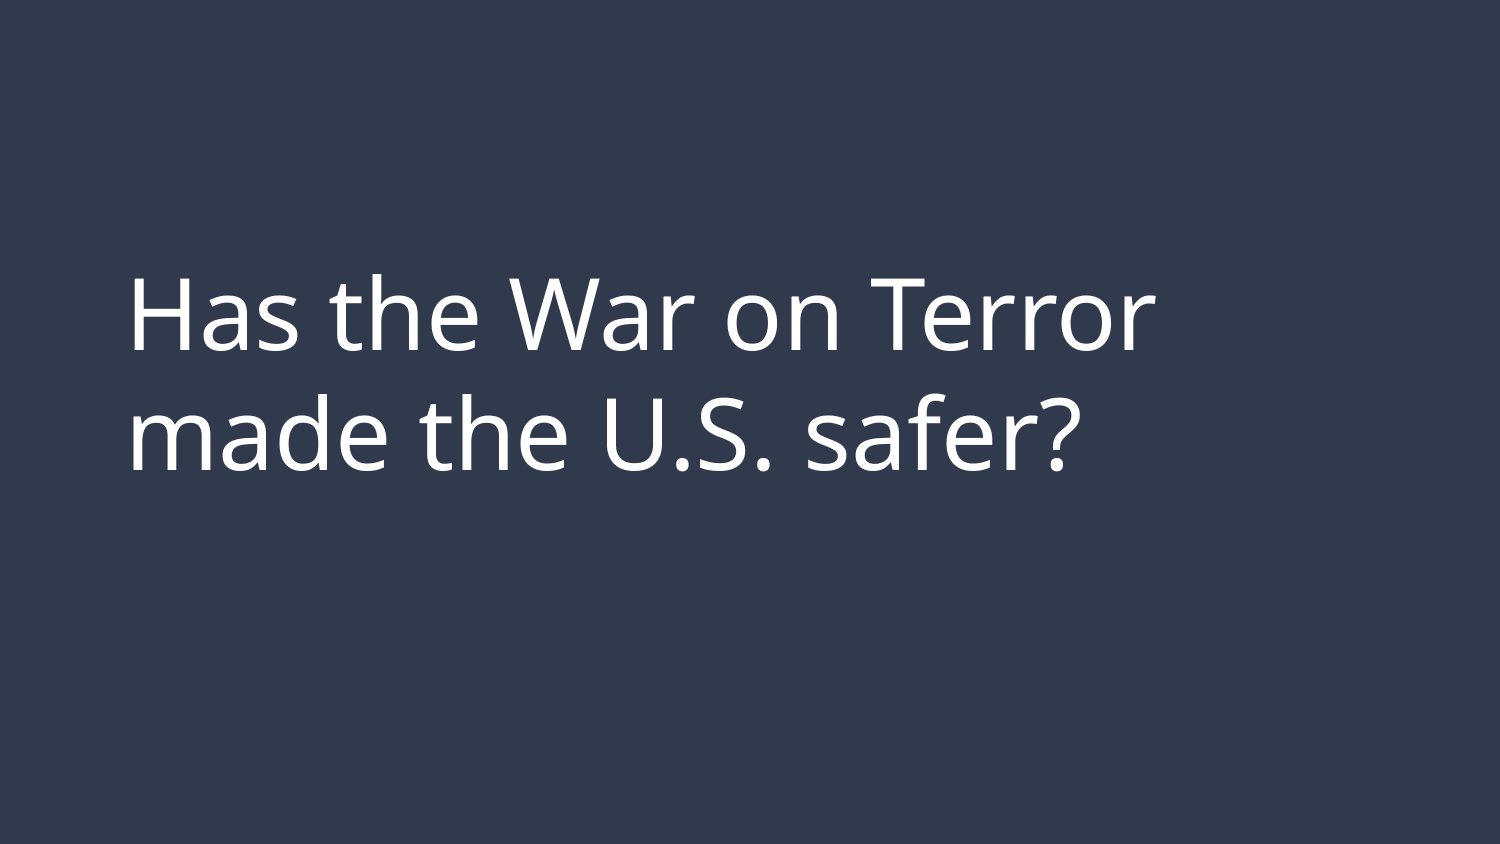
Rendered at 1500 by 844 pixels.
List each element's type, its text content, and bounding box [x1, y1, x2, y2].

title Has the War on Terror made the U.S. safer? [109, 301, 1222, 506]
